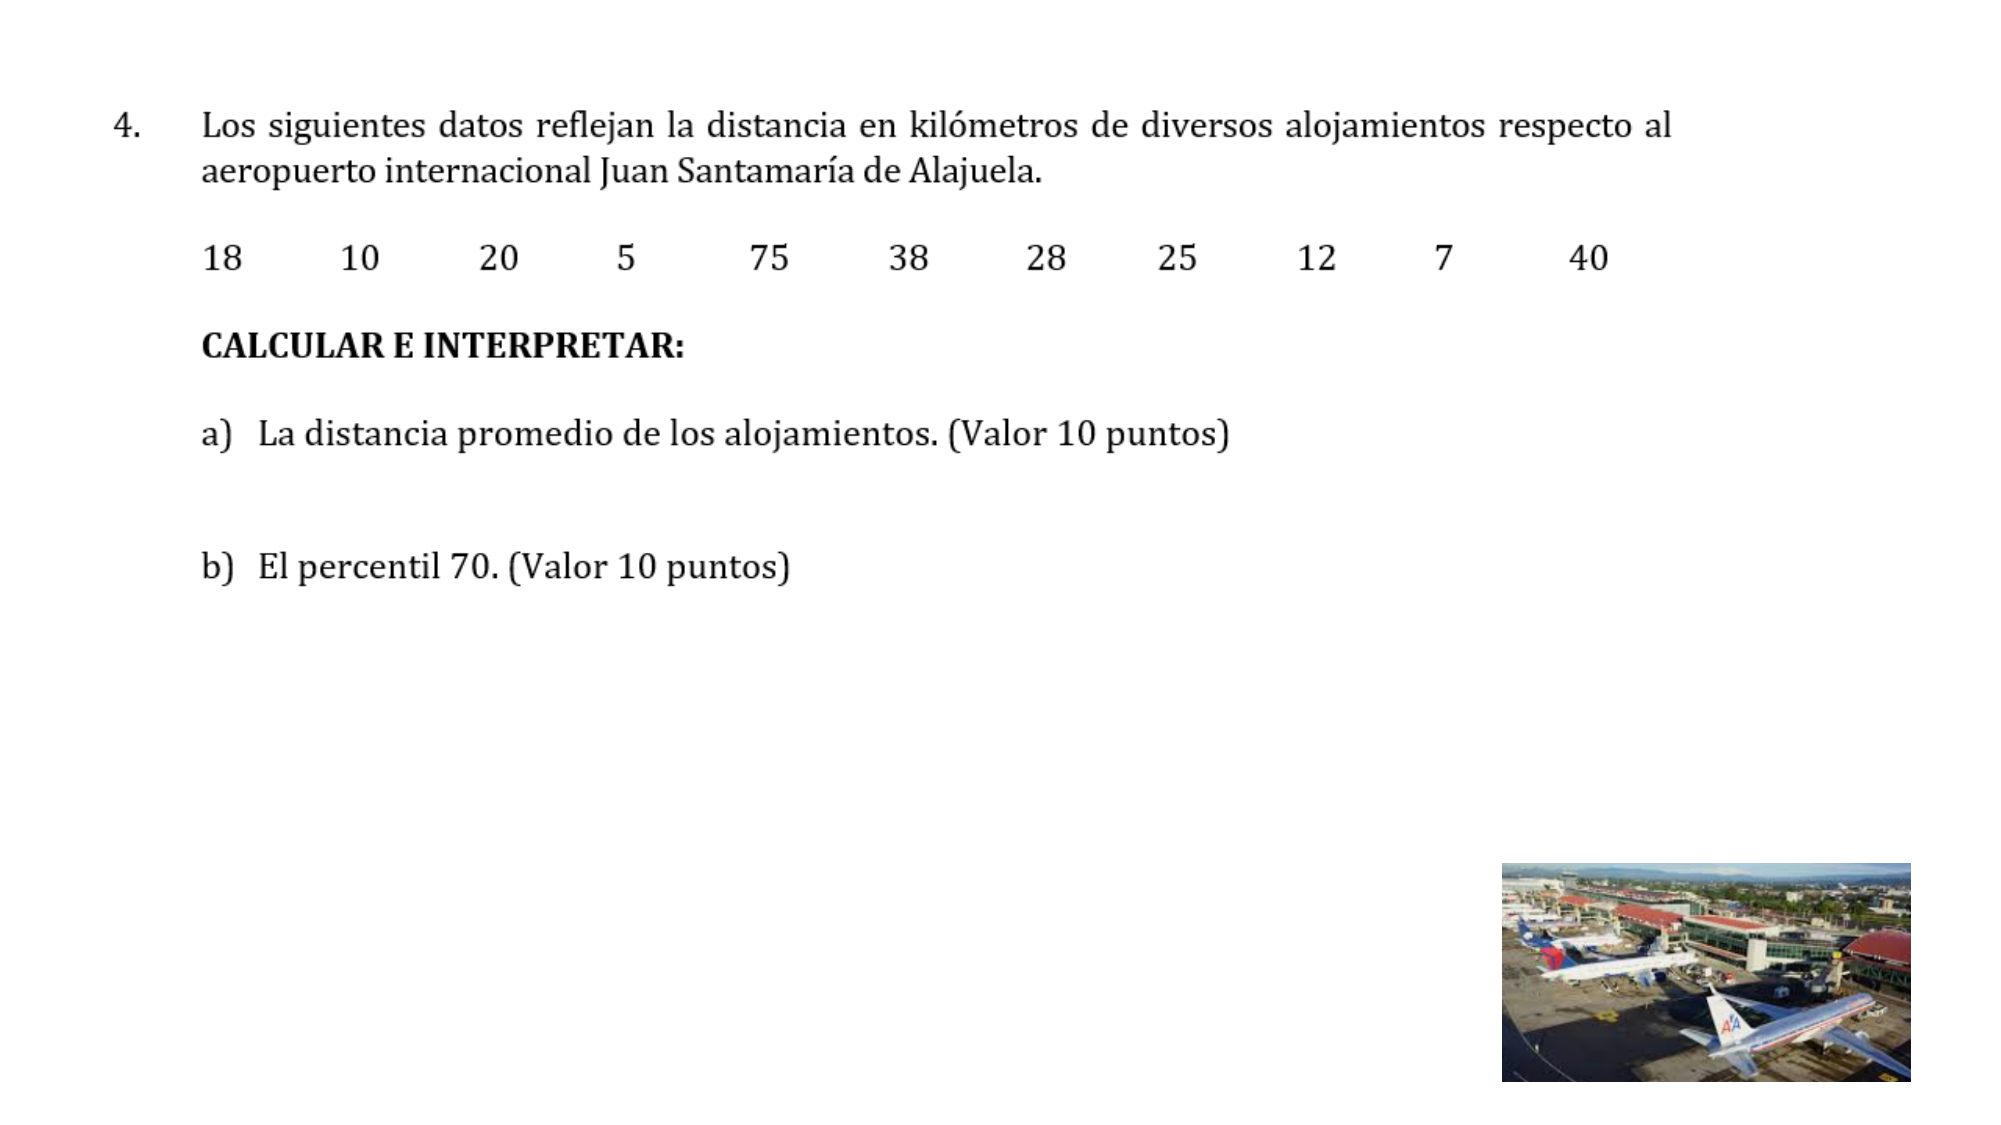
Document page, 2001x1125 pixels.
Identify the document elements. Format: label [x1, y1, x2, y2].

picture [1501, 863, 1911, 1082]
picture [97, 95, 1681, 602]
